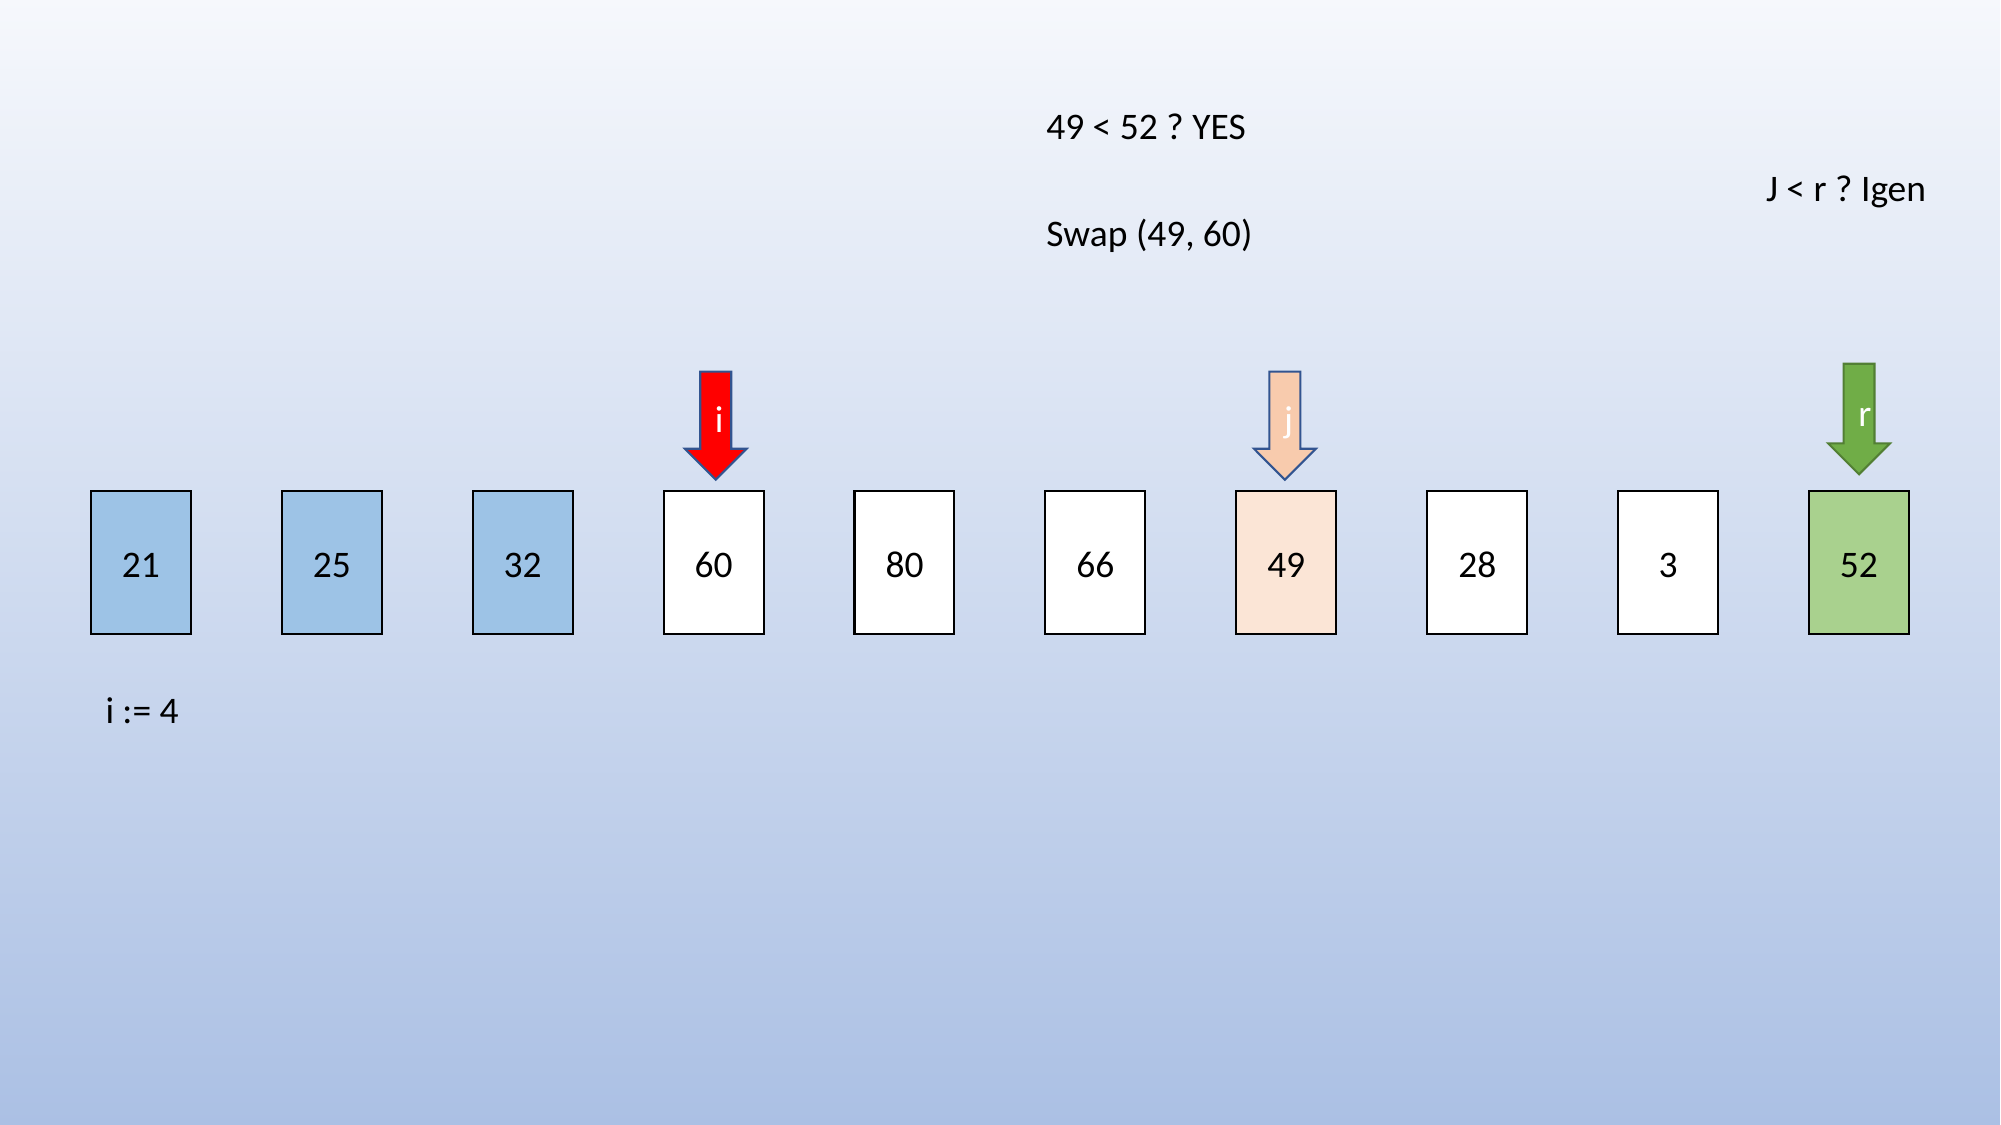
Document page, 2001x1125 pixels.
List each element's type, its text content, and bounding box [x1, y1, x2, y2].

text_box 52 [1808, 490, 1910, 635]
text_box 32 [472, 490, 574, 635]
text_box 49 < 52 ? YES [1031, 94, 1371, 155]
text_box 28 [1426, 490, 1528, 635]
text_box i := 4 [90, 678, 333, 739]
text_box 25 [281, 490, 383, 635]
text_box 21 [90, 490, 192, 635]
text_box i [682, 370, 750, 482]
text_box 3 [1617, 490, 1719, 635]
text_box J < r ? Igen [1751, 156, 1967, 217]
text_box 49 [1235, 490, 1337, 635]
text_box Swap (49, 60) [1031, 201, 1278, 261]
text_box 66 [1044, 490, 1146, 635]
text_box 60 [663, 490, 765, 635]
text_box r [1825, 362, 1893, 476]
text_box j [1251, 370, 1319, 482]
text_box 80 [853, 490, 955, 635]
